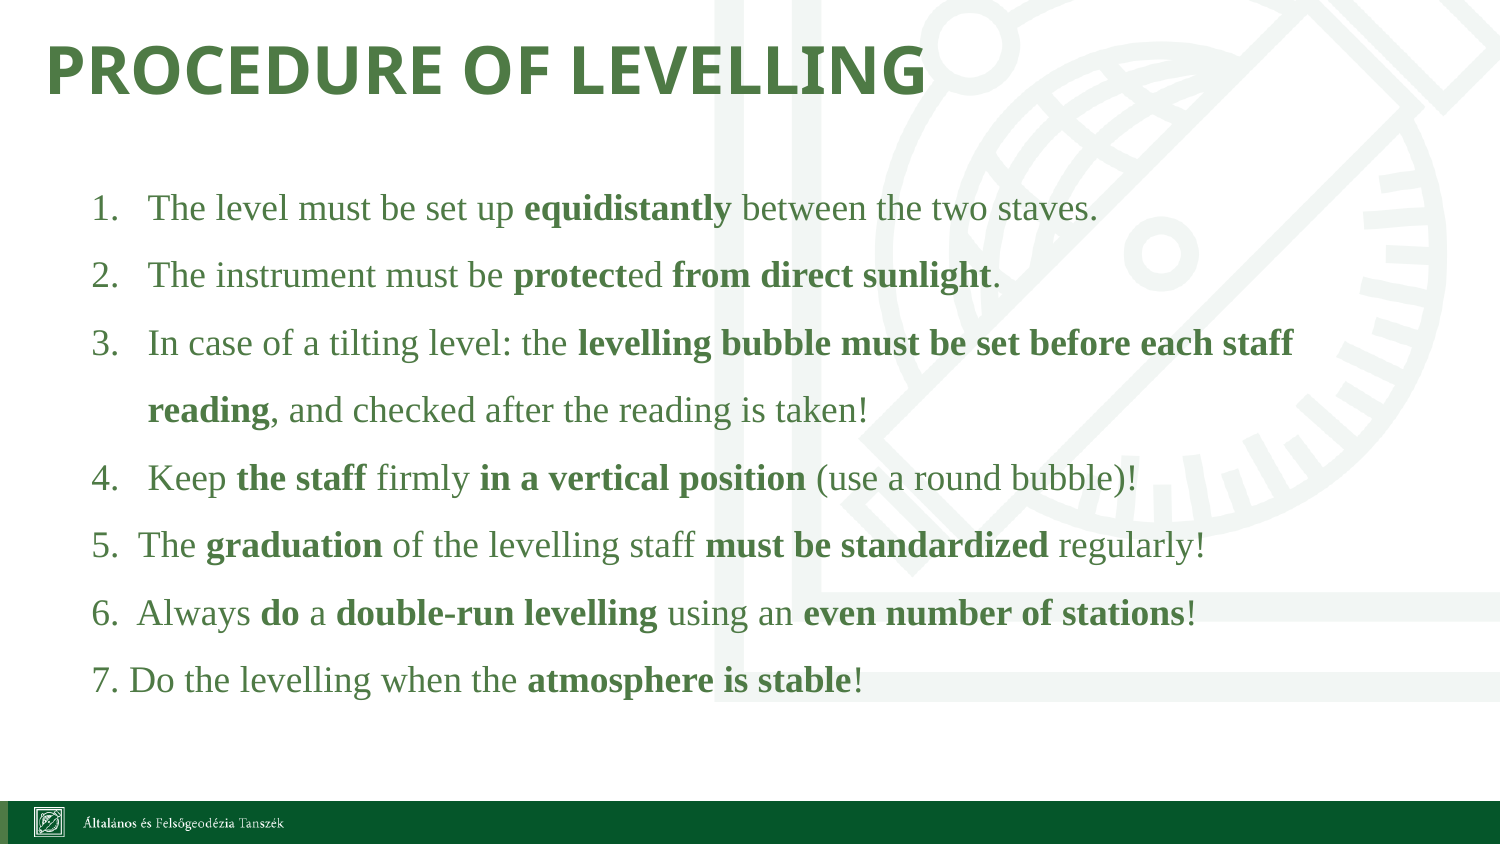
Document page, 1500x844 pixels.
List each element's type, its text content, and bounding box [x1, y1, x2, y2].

text_box The level must be set up equidistantly between the two staves. The instrument must be protected from direct sunlight. In case of a tilting level: the levelling bubble must be set before each staff reading, and checked after the reading is taken! Keep the staff firmly in a vertical position (use a round bubble)! 5. The graduation of the levelling staff must be standardized regularly! 6. Always do a double-run levelling using an even number of stations! 7. Do the levelling when the atmosphere is stable! [76, 153, 1412, 708]
text_box Procedure of Levelling [29, 20, 1194, 119]
picture [0, 0, 1500, 844]
